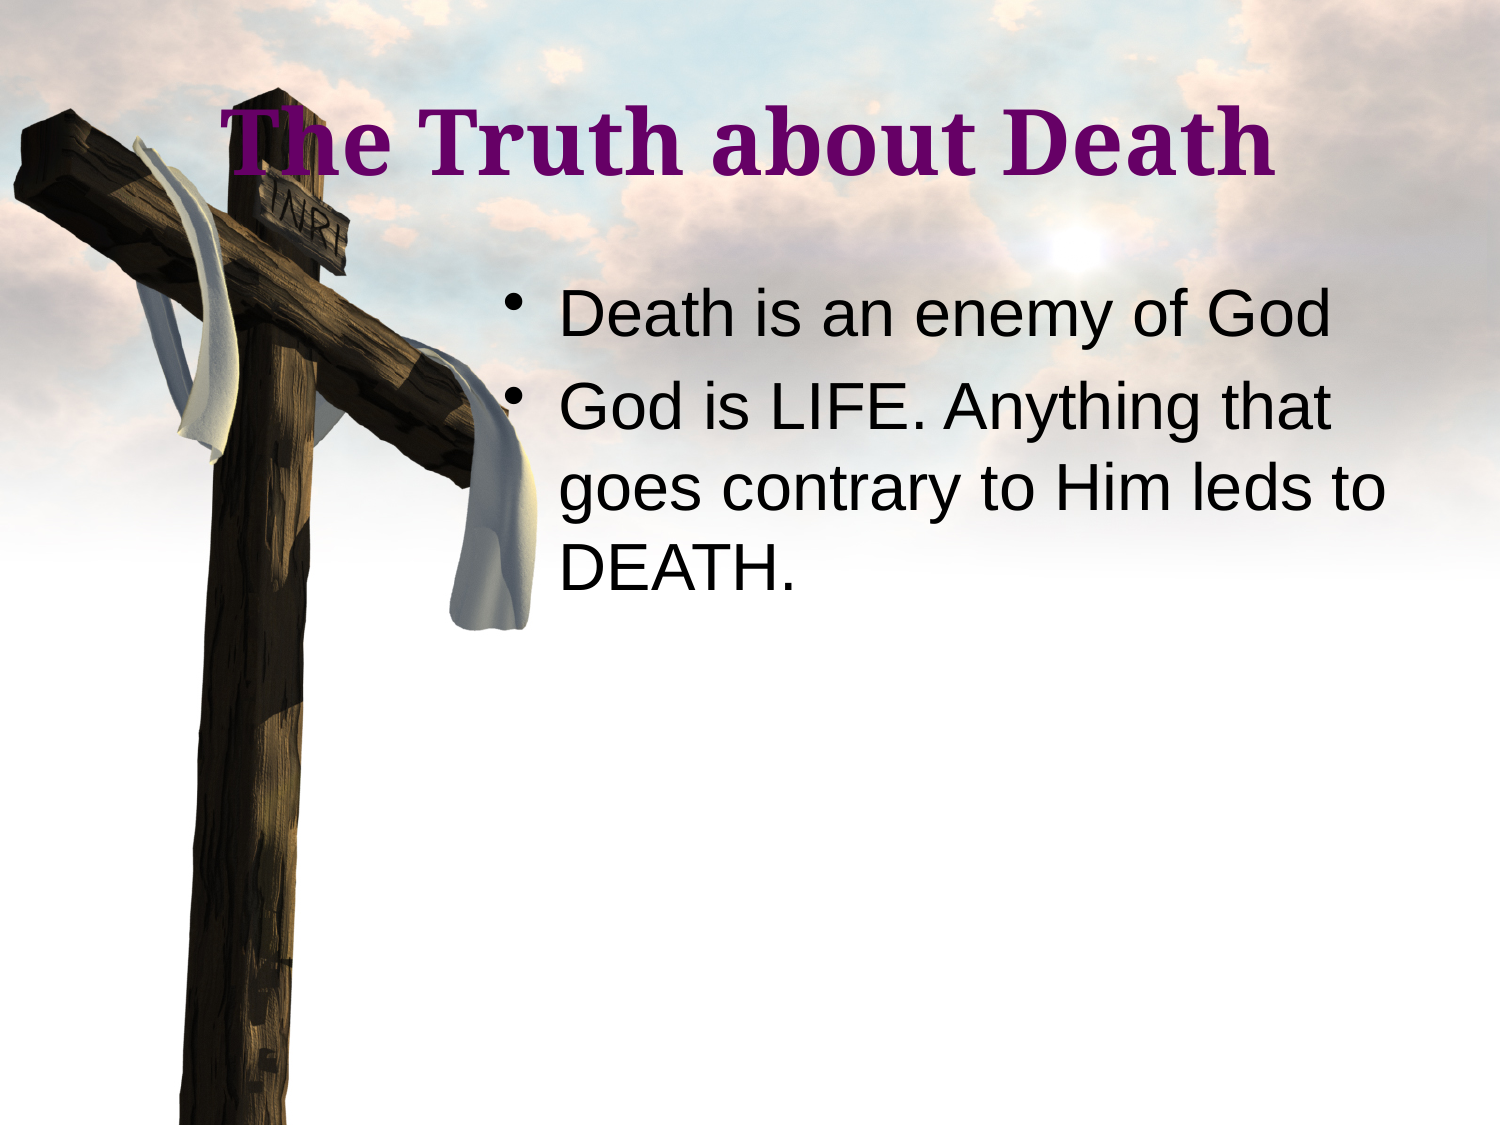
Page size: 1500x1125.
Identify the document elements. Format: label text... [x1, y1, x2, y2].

picture [0, 0, 1500, 1125]
list Death is an enemy of God God is LIFE. Anything that goes contrary to Him leds to DEATH. [487, 262, 1426, 1006]
title The Truth about Death [74, 44, 1426, 233]
